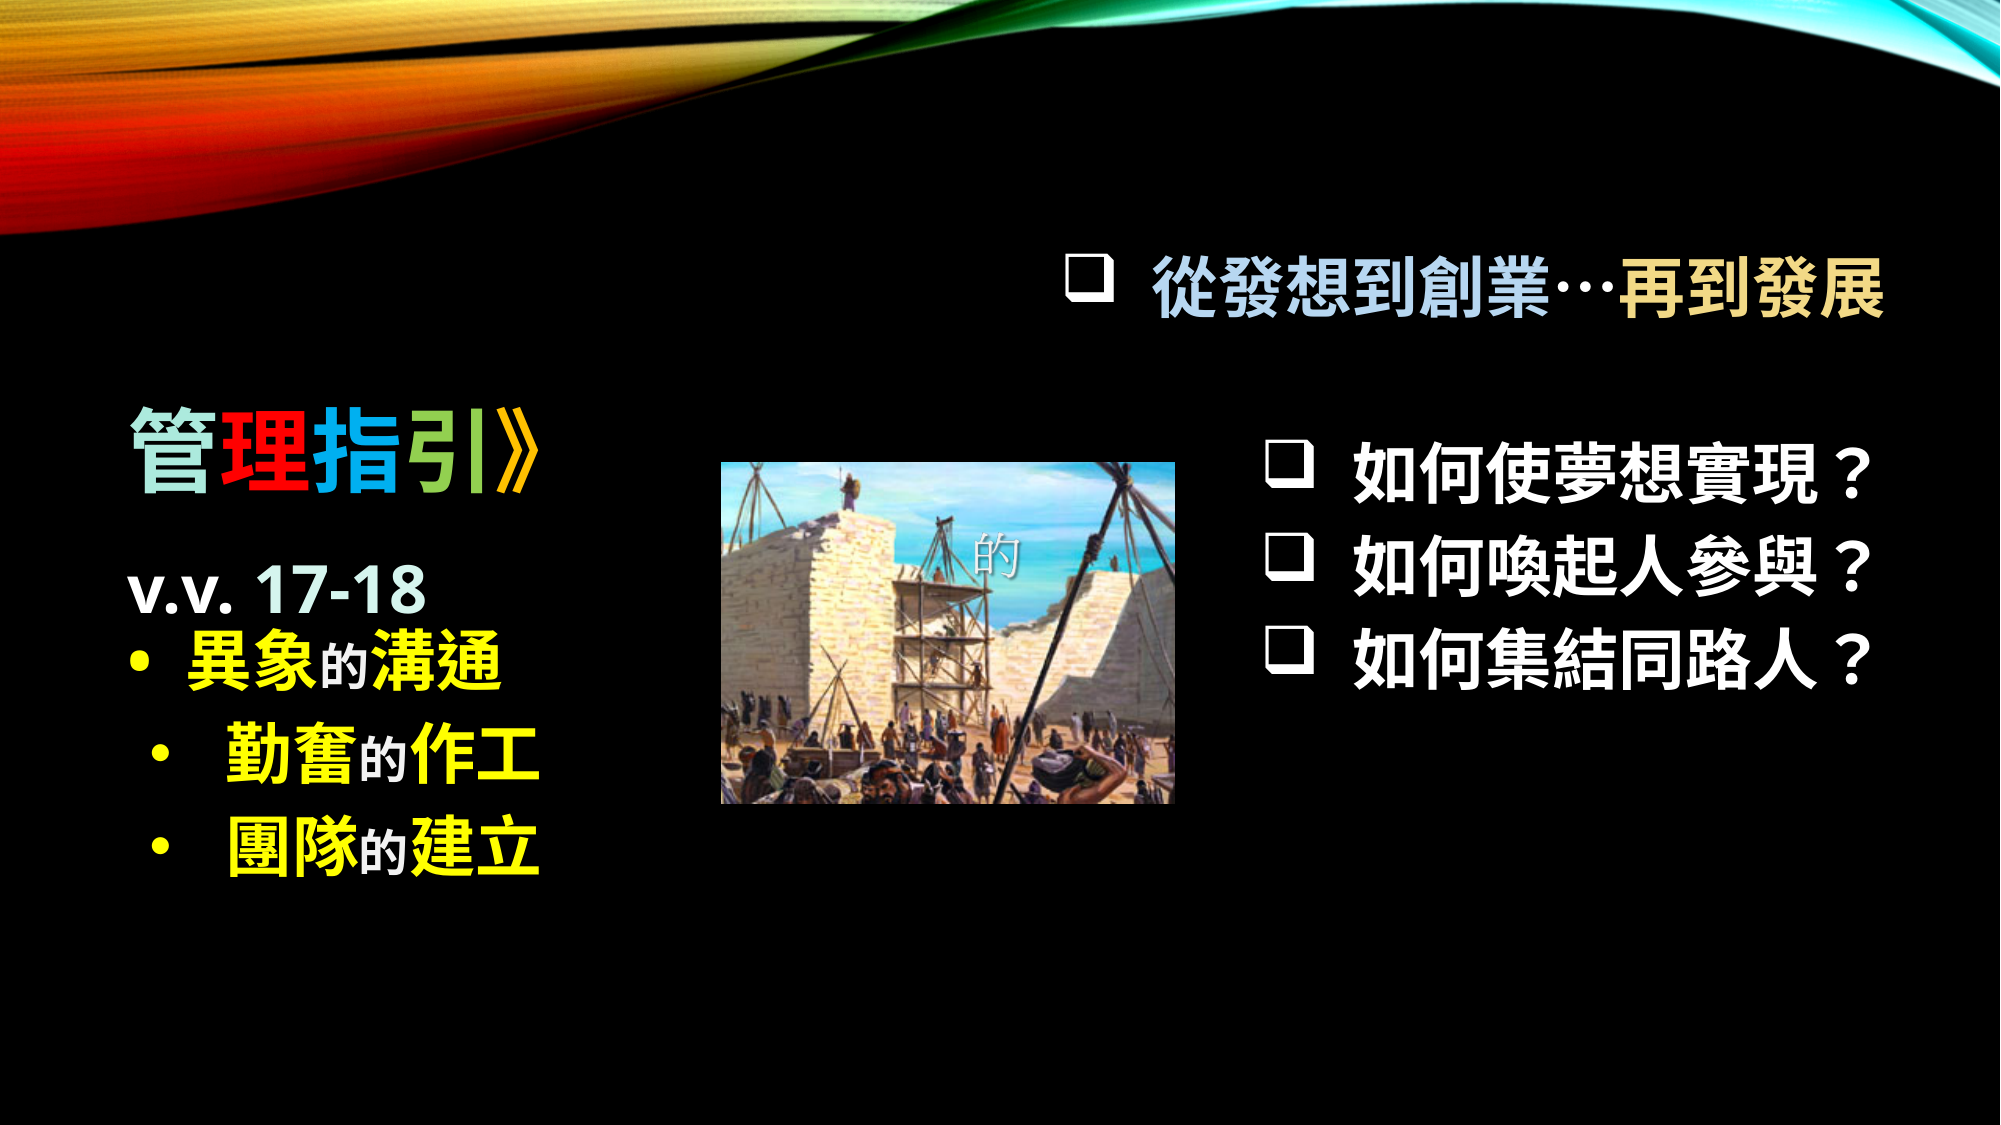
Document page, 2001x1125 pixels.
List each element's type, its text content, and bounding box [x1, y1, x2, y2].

list v.v. 17-18 • 異象的溝通 • 勤奮的作工 • 團隊的建立 [112, 512, 788, 1021]
picture [721, 462, 1175, 804]
title 管理指引》 [112, 249, 788, 512]
picture [0, 0, 2000, 237]
list 從發想到創業…再到發展 如何使夢想實現？ 如何喚起人參與？ 如何集結同路人？ [819, 222, 1901, 1021]
